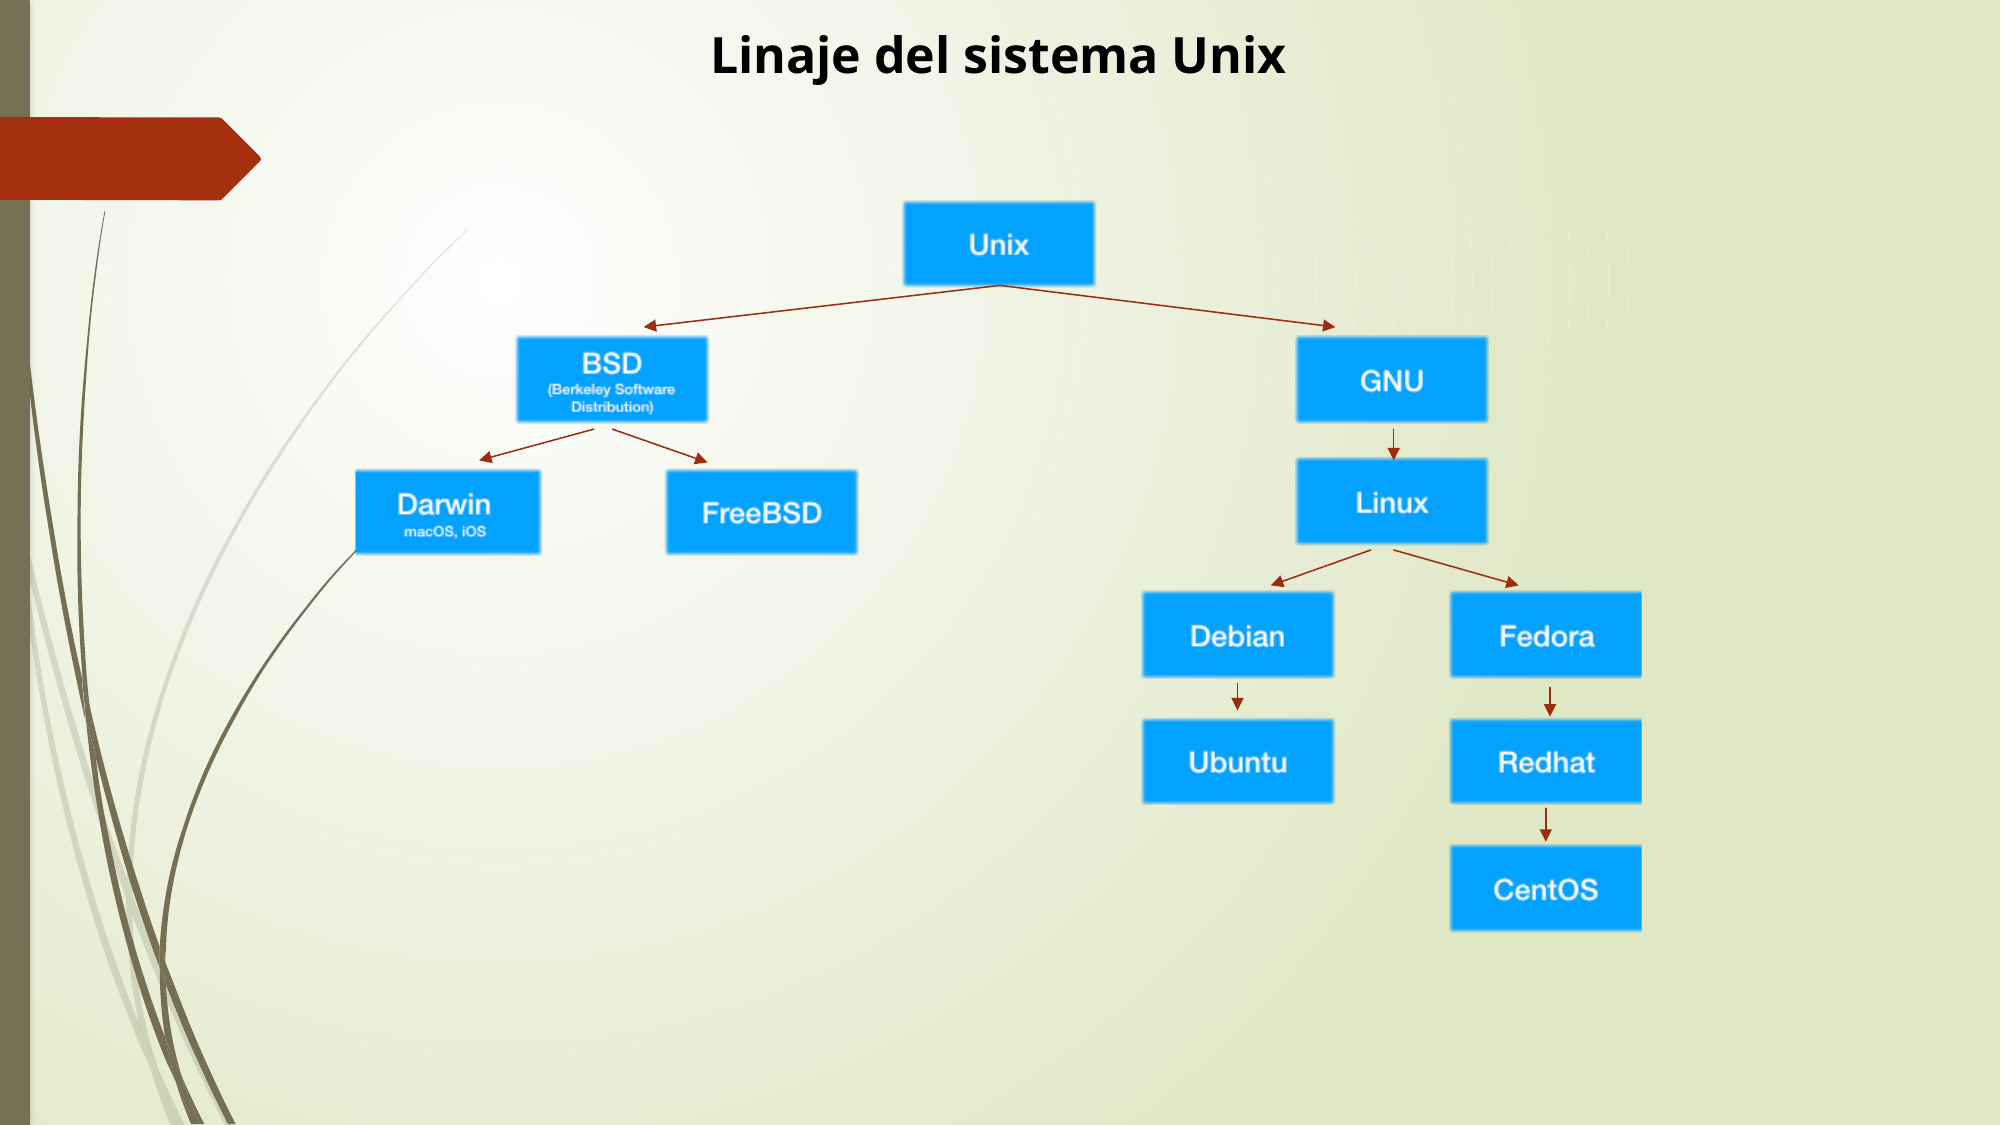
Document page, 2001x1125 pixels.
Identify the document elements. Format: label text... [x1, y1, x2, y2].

text_box Linaje del sistema Unix [695, 16, 1302, 92]
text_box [347, 197, 1646, 963]
